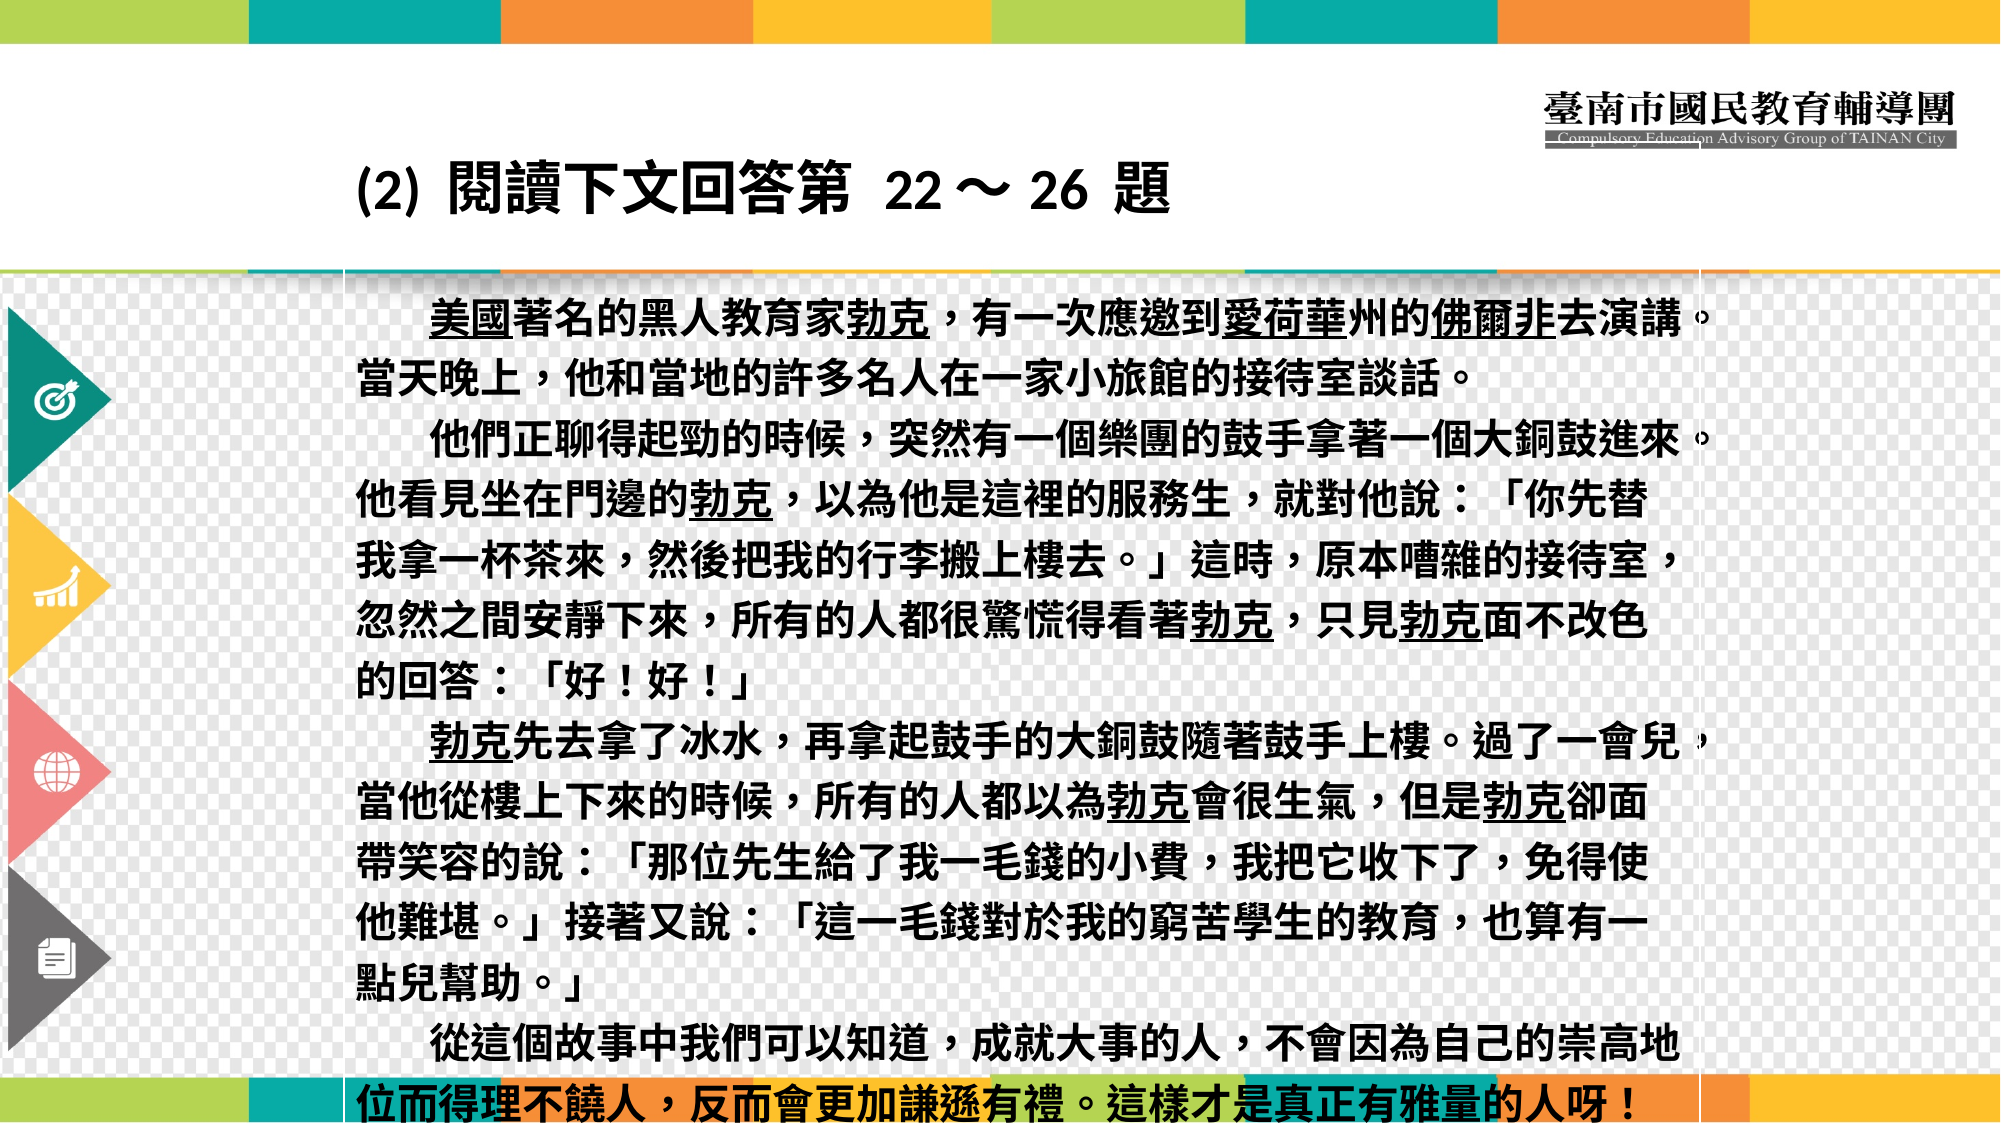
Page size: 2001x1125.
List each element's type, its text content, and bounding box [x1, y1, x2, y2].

picture [0, 0, 2001, 1125]
table_header (2) 閱讀下文回答第 22～26 題 美國著名的黑人教育家勃克，有一次應邀到愛荷華州的佛爾非去演講。當天晚上，他和當地的許多名人在一家小旅館的接待室談話。 他們正聊得起勁的時候，突然有一個樂團的鼓手拿著一個大銅鼓進來。他看見坐在門邊的勃克，以為他是這裡的服務生，就對他說：「你先替我拿一杯茶來，然後把我的行李搬上樓去。」這時，原本嘈雜的接待室，忽然之間安靜下來，所有的人都很驚慌得看著勃克，只見勃克面不改色的回答：「好！好！」 勃克先去拿了冰水，再拿起鼓手的大銅鼓隨著鼓手上樓。過了一會兒，當他從樓上下來的時候，所有的人都以為勃克會很生氣，但是勃克卻面帶笑容的說：「那位先生給了我一毛錢的小費，我把它收下了，免得使他難堪。」接著又說：「這一毛錢對於我的窮苦學生的教育，也算有一點兒幫助。」 從這個故事中我們可以知道，成就大事的人，不會因為自己的崇高地位而得理不饒人，反而會更加謙遜有禮。這樣才是真正有雅量的人呀！ [345, 143, 1699, 1125]
